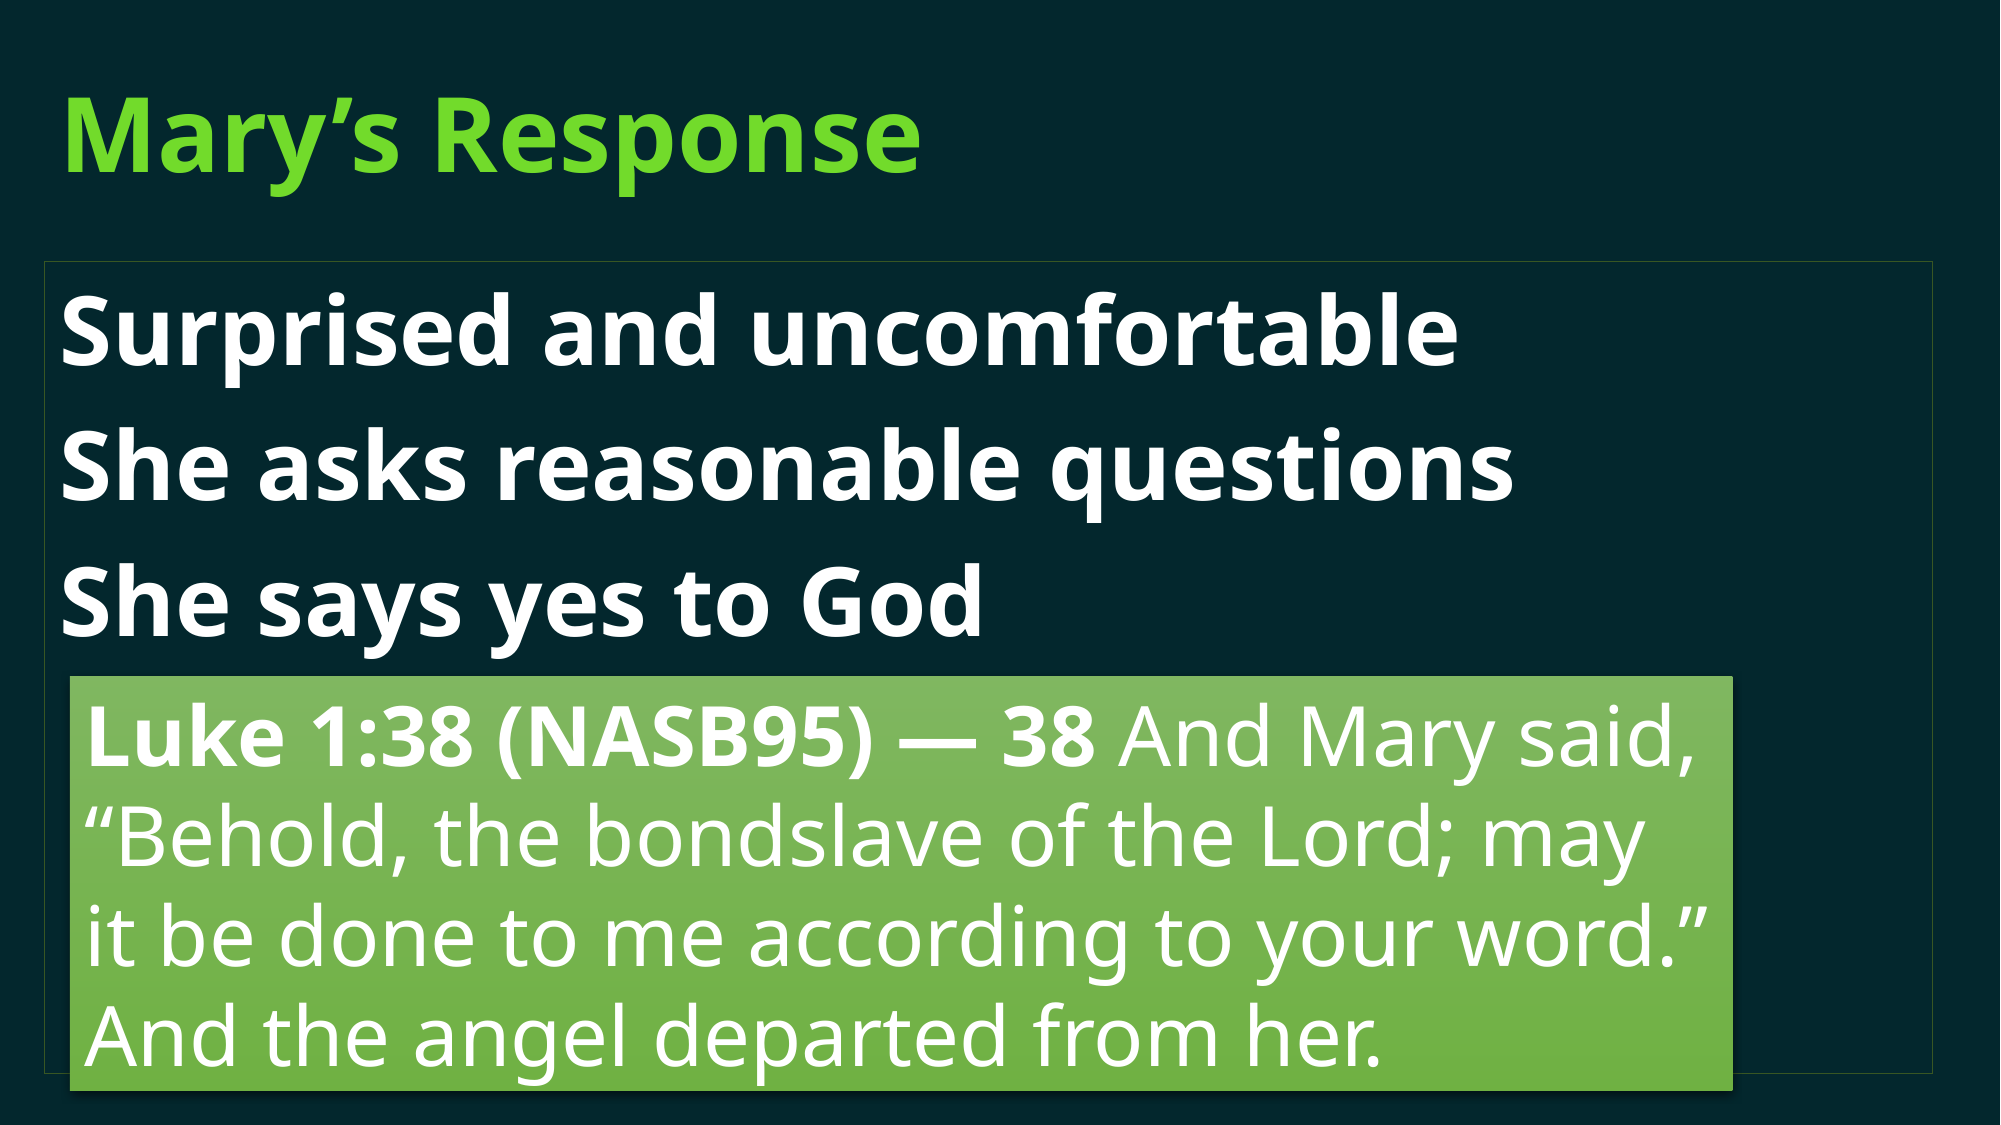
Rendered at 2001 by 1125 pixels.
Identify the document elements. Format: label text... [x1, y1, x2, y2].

text_box Luke 1:38 (NASB95) — 38 And Mary said, “Behold, the bondslave of the Lord; may it be done to me according to your word.” And the angel departed from her. [69, 676, 1733, 1091]
title Mary’s Response [44, 22, 1933, 240]
list Surprised and uncomfortable She asks reasonable questions She says yes to God [44, 261, 1933, 1074]
